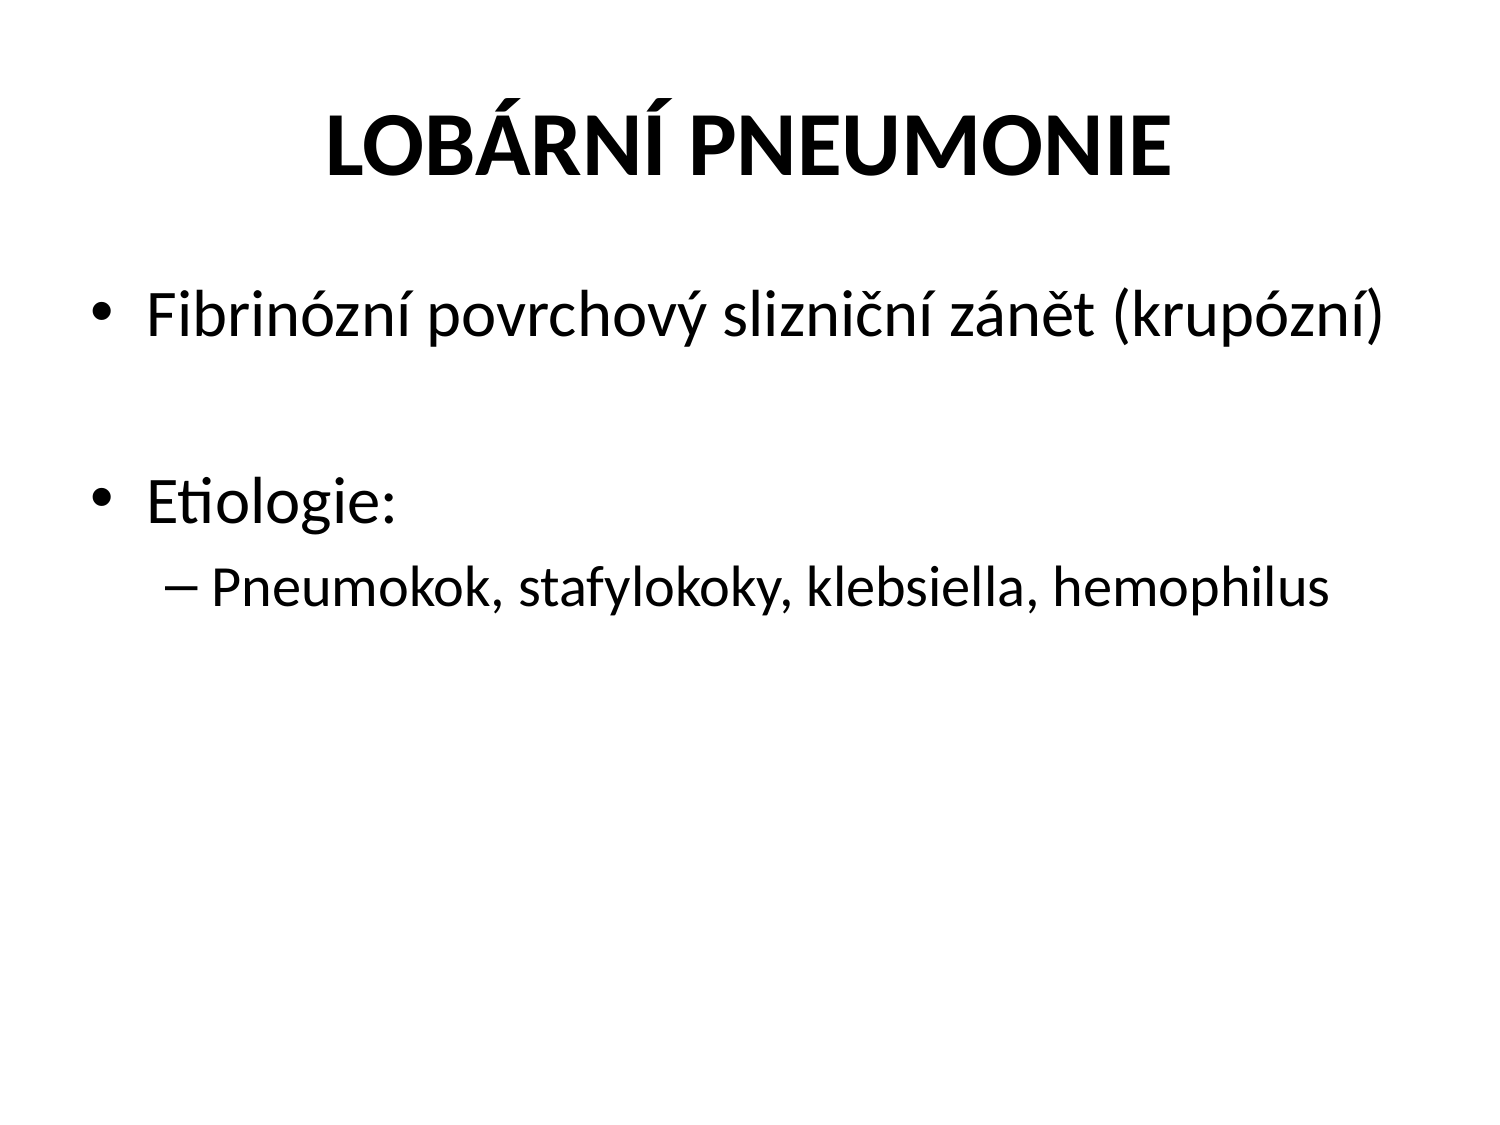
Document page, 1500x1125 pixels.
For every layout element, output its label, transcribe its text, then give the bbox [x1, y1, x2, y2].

title LOBÁRNÍ PNEUMONIE [75, 45, 1425, 233]
list Fibrinózní povrchový slizniční zánět (krupózní) Etiologie: Pneumokok, stafylokoky, klebsiella, hemophilus [75, 262, 1425, 1005]
